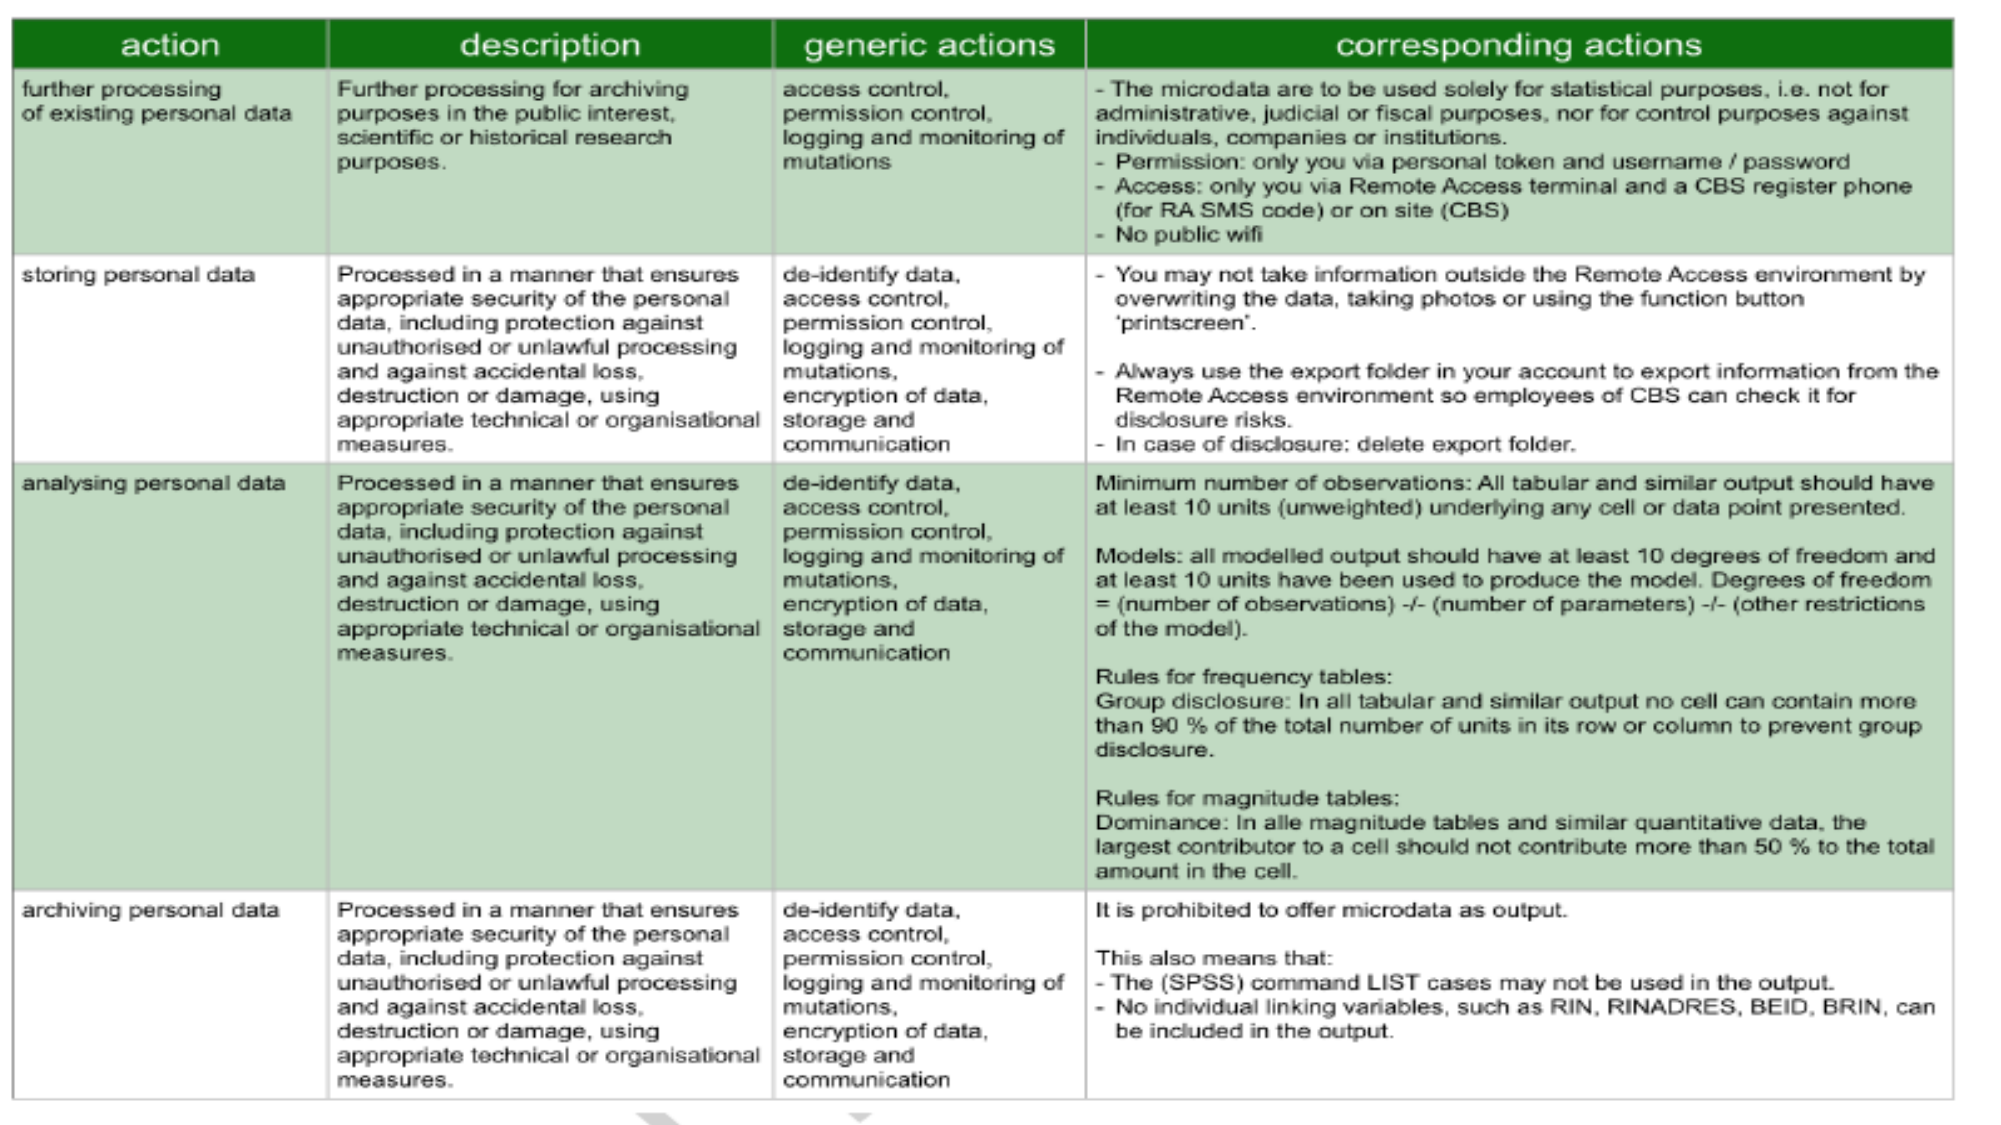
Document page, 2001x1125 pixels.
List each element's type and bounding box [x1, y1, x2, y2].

list [0, 0, 2000, 1125]
